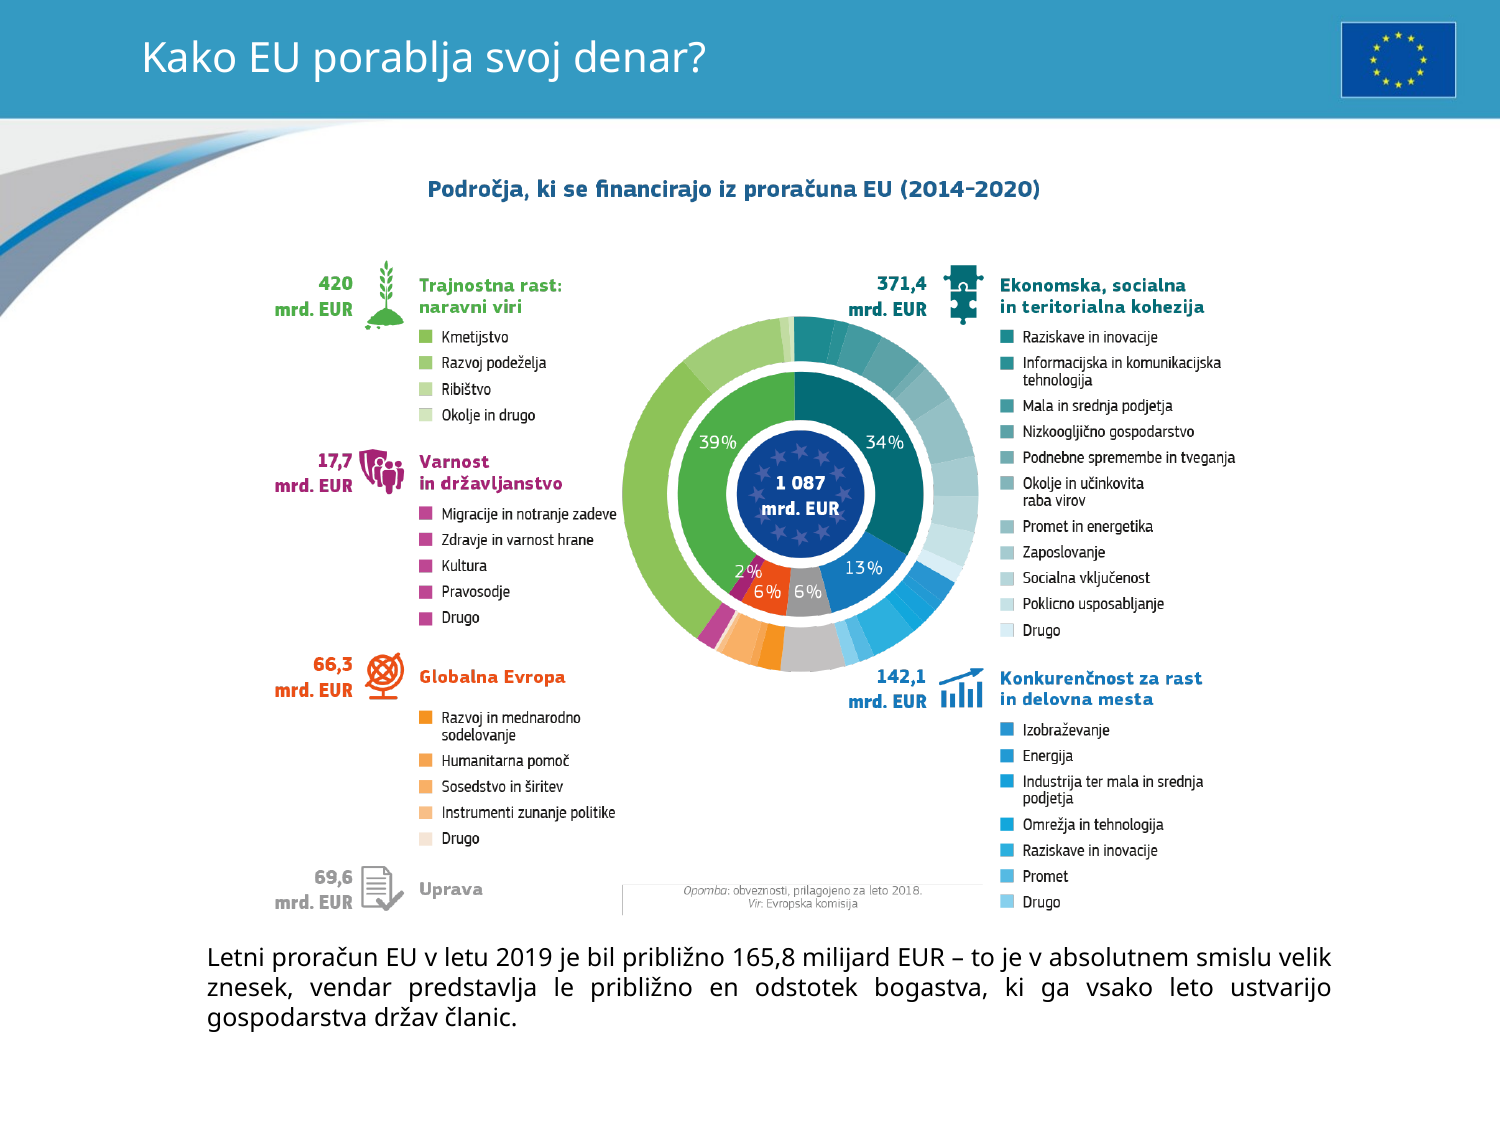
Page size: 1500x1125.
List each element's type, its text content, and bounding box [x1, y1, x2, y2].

picture [0, 0, 1500, 1125]
text_box Letni proračun EU v letu 2019 je bil približno 165,8 milijard EUR – to je v absolutnem smislu velik znesek, vendar predstavlja le približno en odstotek bogastva, ki ga vsako leto ustvarijo gospodarstva držav članic. [192, 934, 1349, 1039]
title Kako EU porablja svoj denar? [126, 0, 1420, 119]
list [234, 157, 1312, 938]
